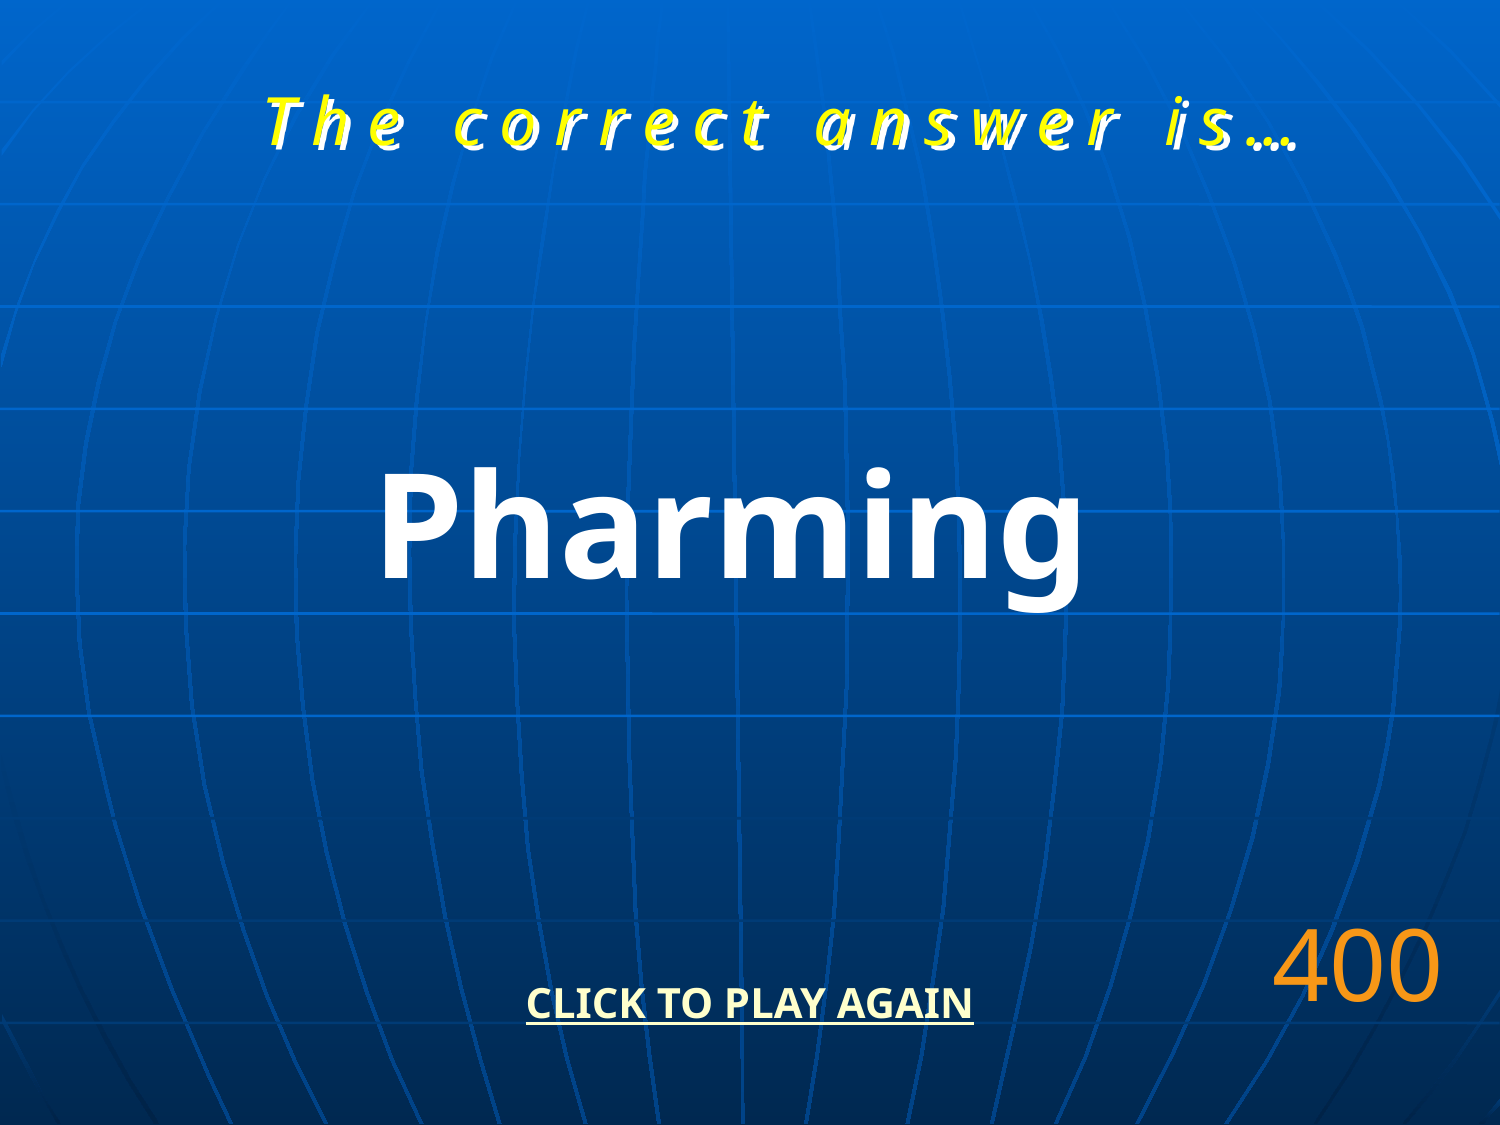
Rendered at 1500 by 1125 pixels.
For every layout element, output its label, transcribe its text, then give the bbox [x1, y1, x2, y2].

text_box Pharming [62, 424, 1400, 615]
text_box CLICK TO PLAY AGAIN [0, 969, 1500, 1041]
text_box 400 [1237, 894, 1479, 1029]
text_box T h e c o r r e c t a n s w e r i s … [91, 49, 1467, 188]
